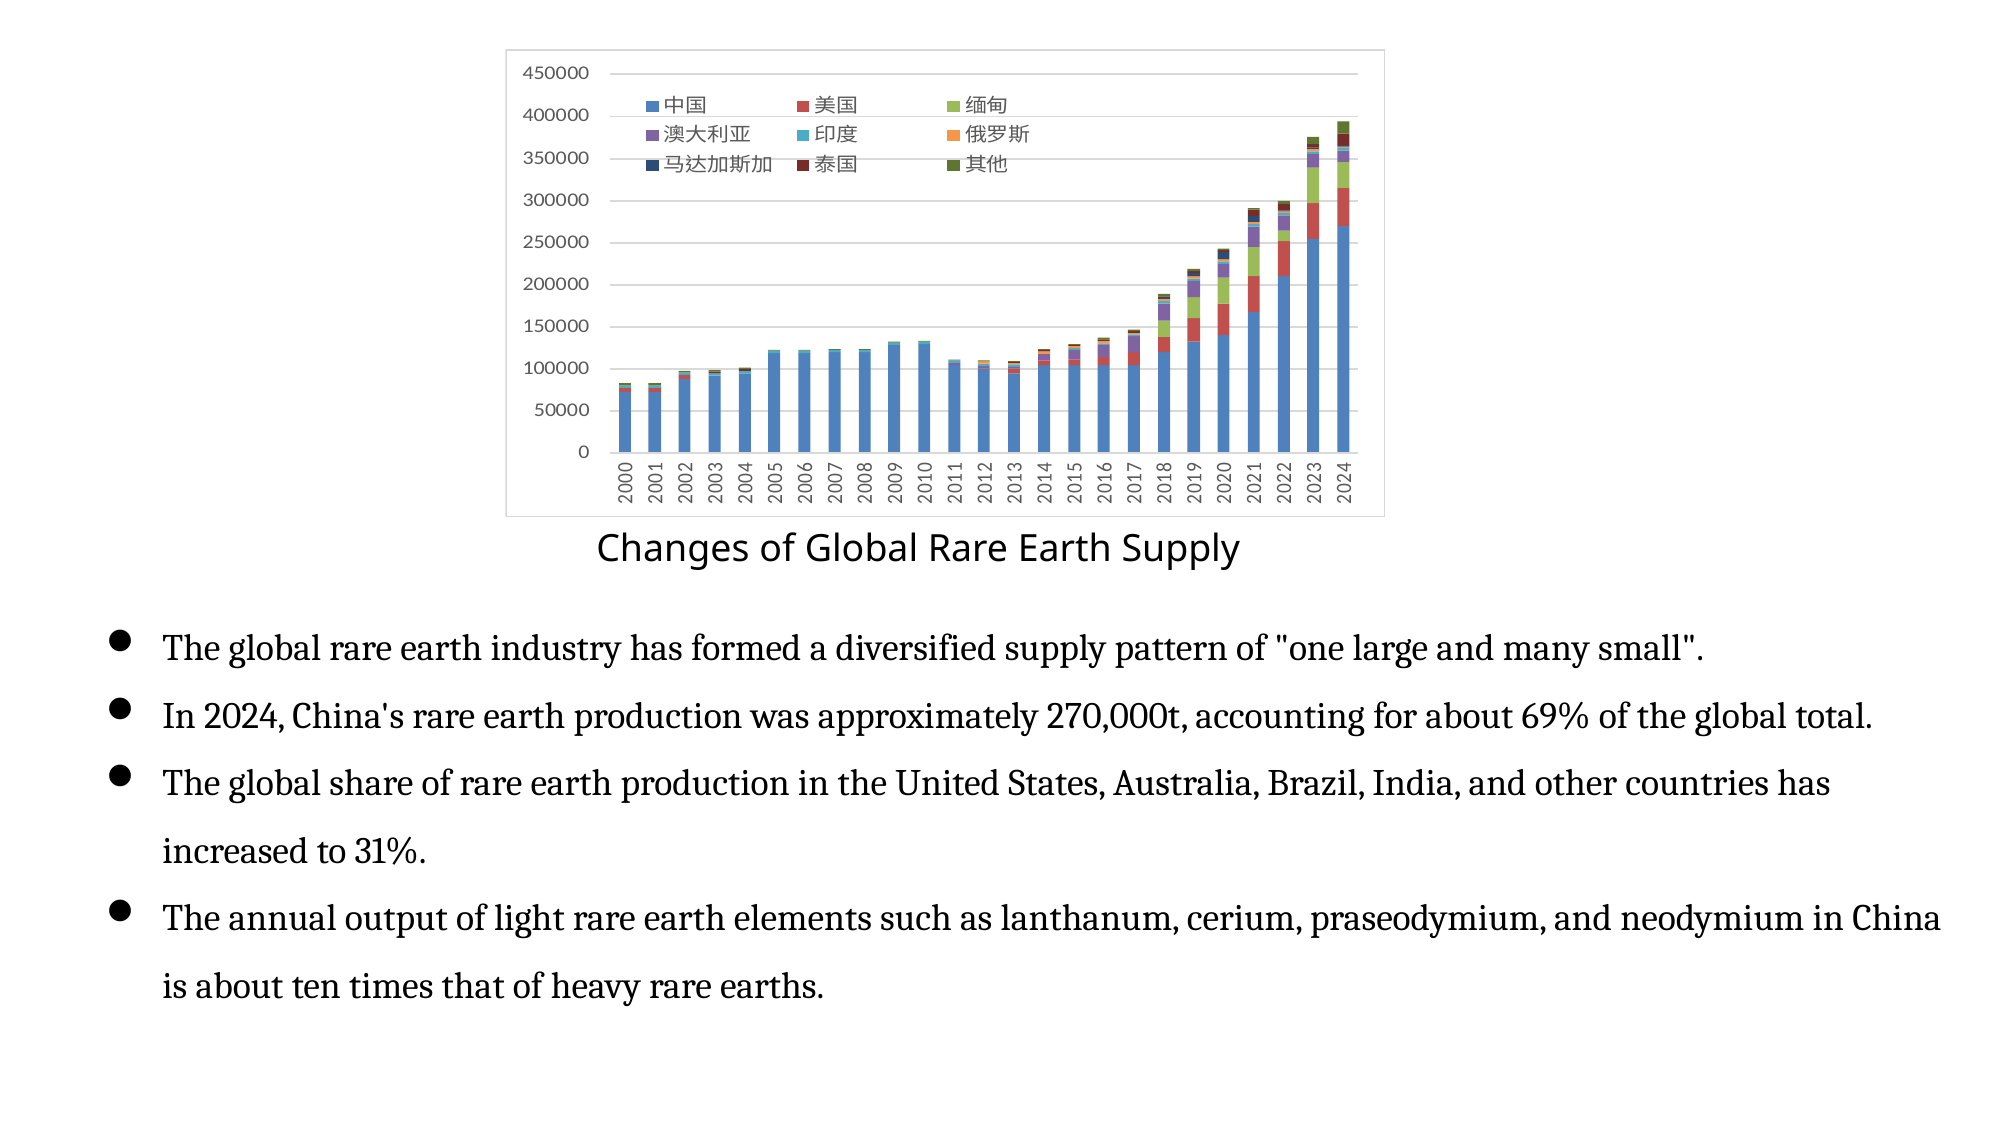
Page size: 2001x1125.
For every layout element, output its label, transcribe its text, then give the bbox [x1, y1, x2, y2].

text_box The global rare earth industry has formed a diversified supply pattern of "one large and many small". In 2024, China's rare earth production was approximately 270,000t, accounting for about 69% of the global total. The global share of rare earth production in the United States, Australia, Brazil, India, and other countries has increased to 31%. The annual output of light rare earth elements such as lanthanum, cerium, praseodymium, and neodymium in China is about ten times that of heavy rare earths. [91, 593, 1966, 1081]
picture [505, 49, 1385, 517]
text_box Changes of Global Rare Earth Supply [581, 517, 1256, 577]
